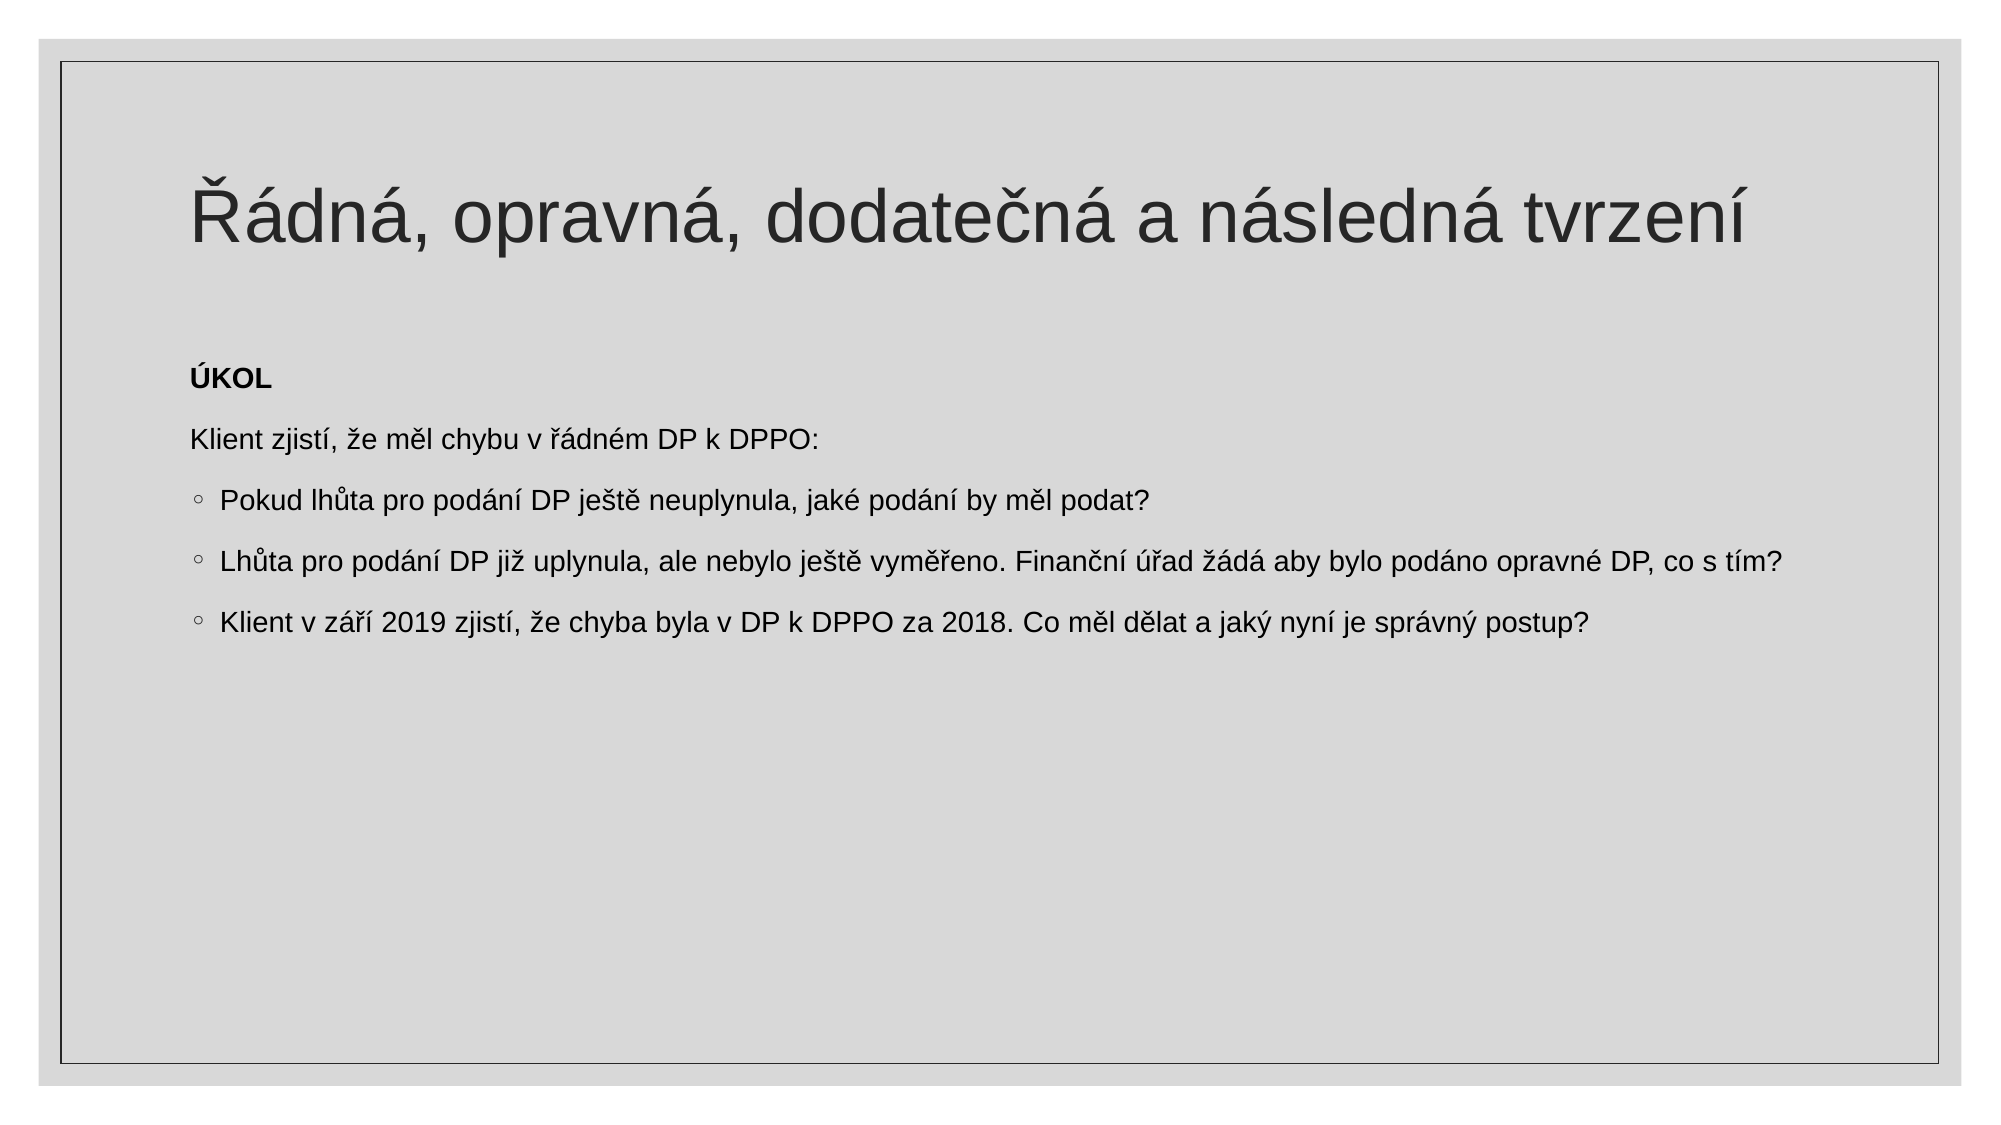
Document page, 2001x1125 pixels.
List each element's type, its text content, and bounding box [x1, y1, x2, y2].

list ÚKOL Klient zjistí, že měl chybu v řádném DP k DPPO: Pokud lhůta pro podání DP ještě neuplynula, jaké podání by měl podat? Lhůta pro podání DP již uplynula, ale nebylo ještě vyměřeno. Finanční úřad žádá aby bylo podáno opravné DP, co s tím? Klient v září 2019 zjistí, že chyba byla v DP k DPPO za 2018. Co měl dělat a jaký nyní je správný postup? [174, 345, 1825, 977]
title Řádná, opravná, dodatečná a následná tvrzení [174, 105, 1825, 331]
